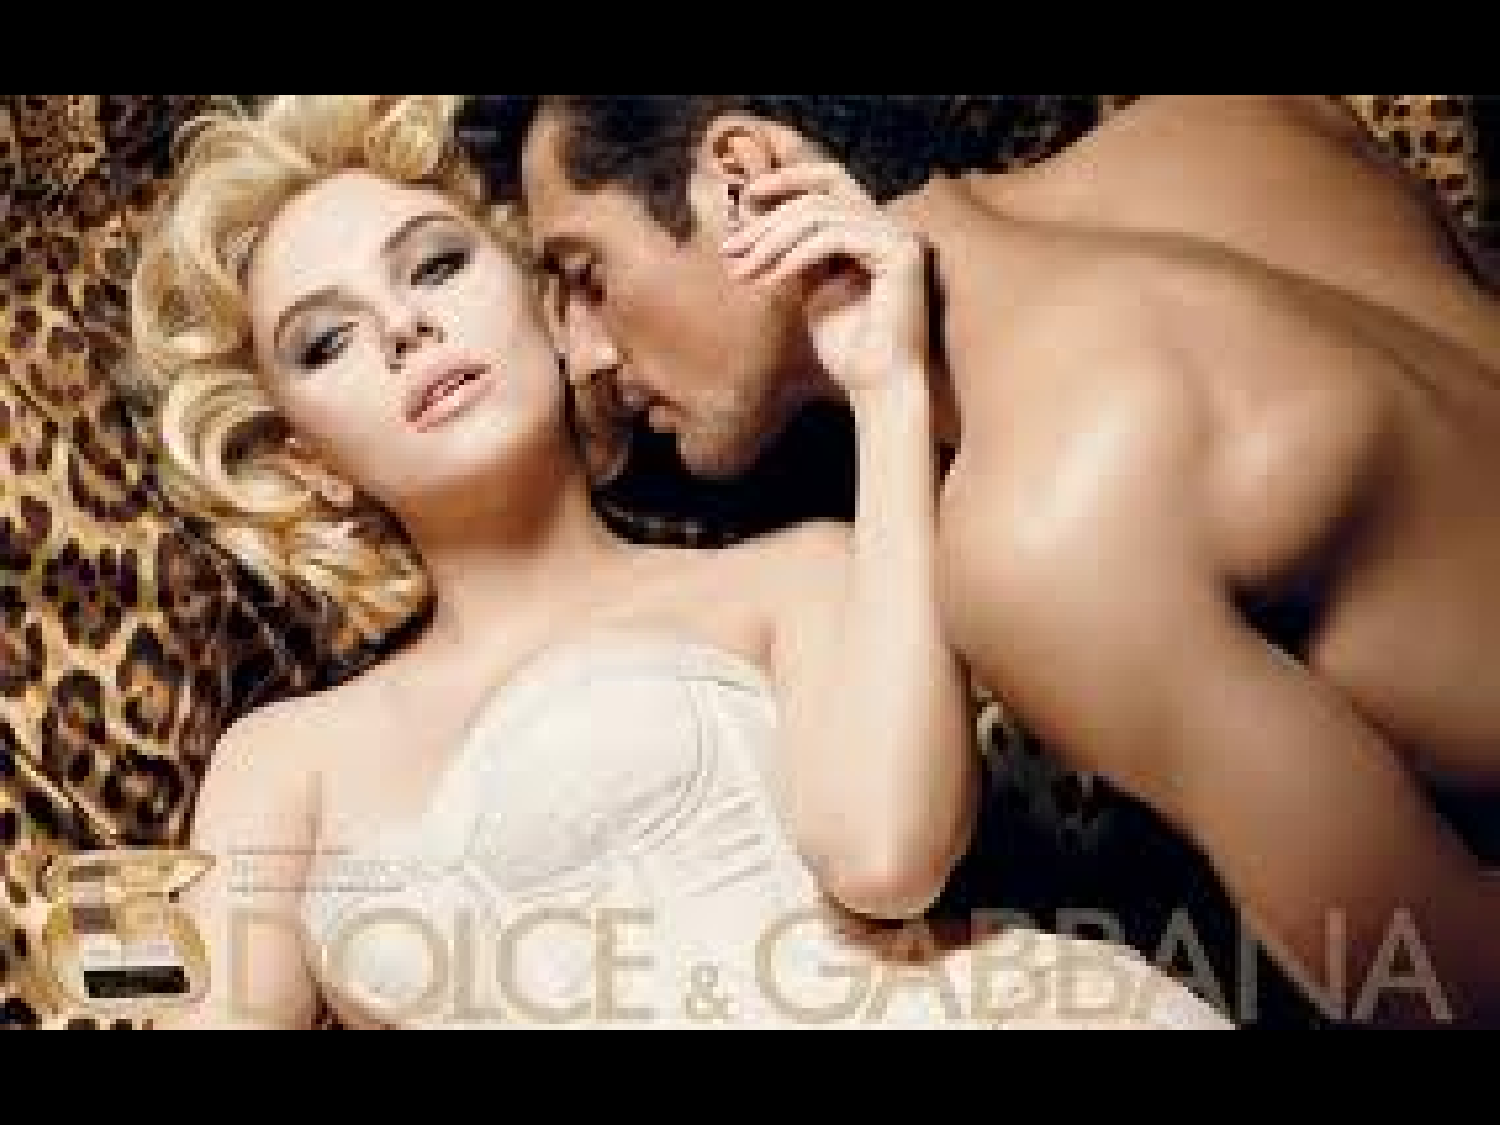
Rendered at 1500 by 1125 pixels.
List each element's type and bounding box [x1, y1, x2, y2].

picture [0, 94, 1500, 1031]
